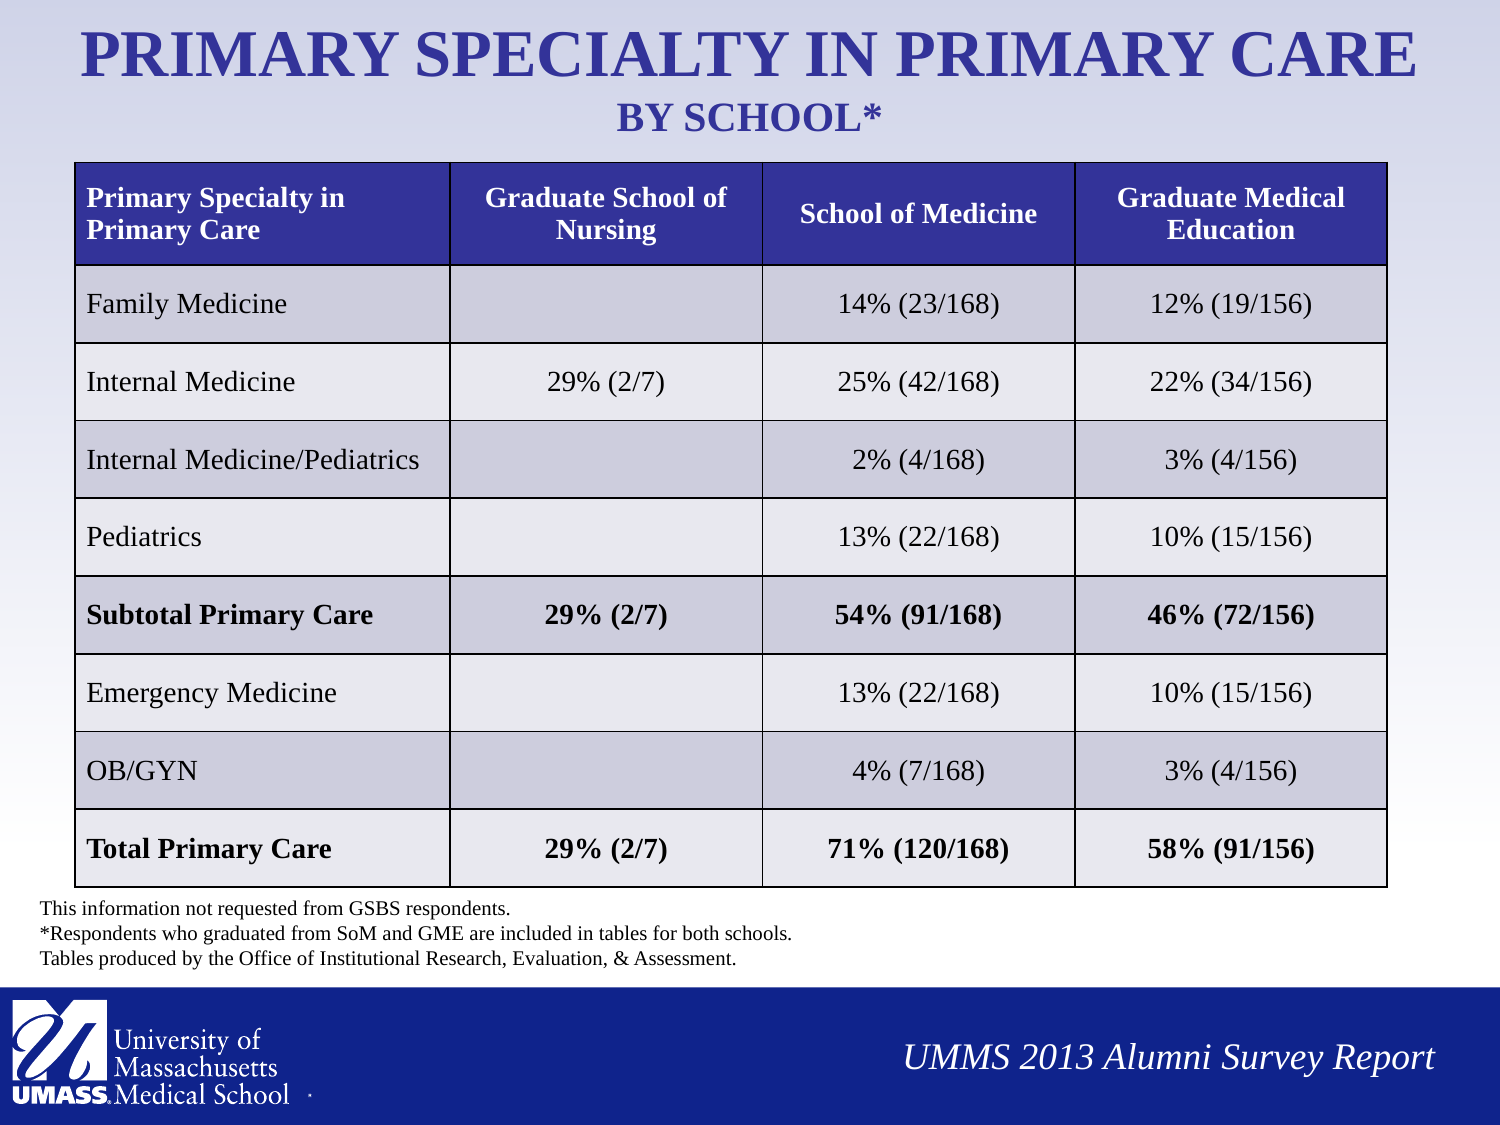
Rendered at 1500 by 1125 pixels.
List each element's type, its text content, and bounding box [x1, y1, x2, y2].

table_cell [451, 266, 762, 342]
table_cell 58% (91/156) [1076, 810, 1386, 886]
table_cell 54% (91/168) [763, 577, 1074, 653]
table_cell [451, 655, 762, 731]
table_cell Family Medicine [76, 266, 449, 342]
table_cell 29% (2/7) [451, 344, 762, 420]
table_cell 3% (4/156) [1076, 421, 1386, 497]
table_cell Pediatrics [76, 499, 449, 575]
table_cell OB/GYN [76, 732, 449, 808]
table_cell [451, 421, 762, 497]
table_cell 10% (15/156) [1076, 655, 1386, 731]
table_cell 13% (22/168) [763, 499, 1074, 575]
table_cell [451, 499, 762, 575]
table_cell 14% (23/168) [763, 266, 1074, 342]
title Primary Specialty in Primary Care By School* [0, 0, 1500, 151]
table_cell Total Primary Care [76, 810, 449, 886]
table_cell Emergency Medicine [76, 655, 449, 731]
table_cell 71% (120/168) [763, 810, 1074, 886]
table_cell Internal Medicine [76, 344, 449, 420]
table_header Graduate School of Nursing [451, 163, 762, 264]
table_cell [451, 732, 762, 808]
table_cell 29% (2/7) [451, 577, 762, 653]
text_box UMMS 2013 Alumni Survey Report [887, 1024, 1475, 1085]
table_header Graduate Medical Education [1076, 163, 1386, 264]
table_cell 3% (4/156) [1076, 732, 1386, 808]
table_cell 12% (19/156) [1076, 266, 1386, 342]
table_cell 4% (7/168) [763, 732, 1074, 808]
text_box This information not requested from GSBS respondents. *Respondents who graduated from SoM and GME are included in tables for both schools. Tables produced by the Office of Institutional Research, Evaluation, & Assessment. [24, 887, 1163, 978]
table_cell 2% (4/168) [763, 421, 1074, 497]
table_cell Internal Medicine/Pediatrics [76, 421, 449, 497]
table_cell 29% (2/7) [451, 810, 762, 886]
table_cell 10% (15/156) [1076, 499, 1386, 575]
table_cell 46% (72/156) [1076, 577, 1386, 653]
table_cell 25% (42/168) [763, 344, 1074, 420]
table_cell 13% (22/168) [763, 655, 1074, 731]
table_cell Subtotal Primary Care [76, 577, 449, 653]
table_header Primary Specialty in Primary Care [76, 163, 449, 264]
table_cell 22% (34/156) [1076, 344, 1386, 420]
table_header School of Medicine [763, 163, 1074, 264]
